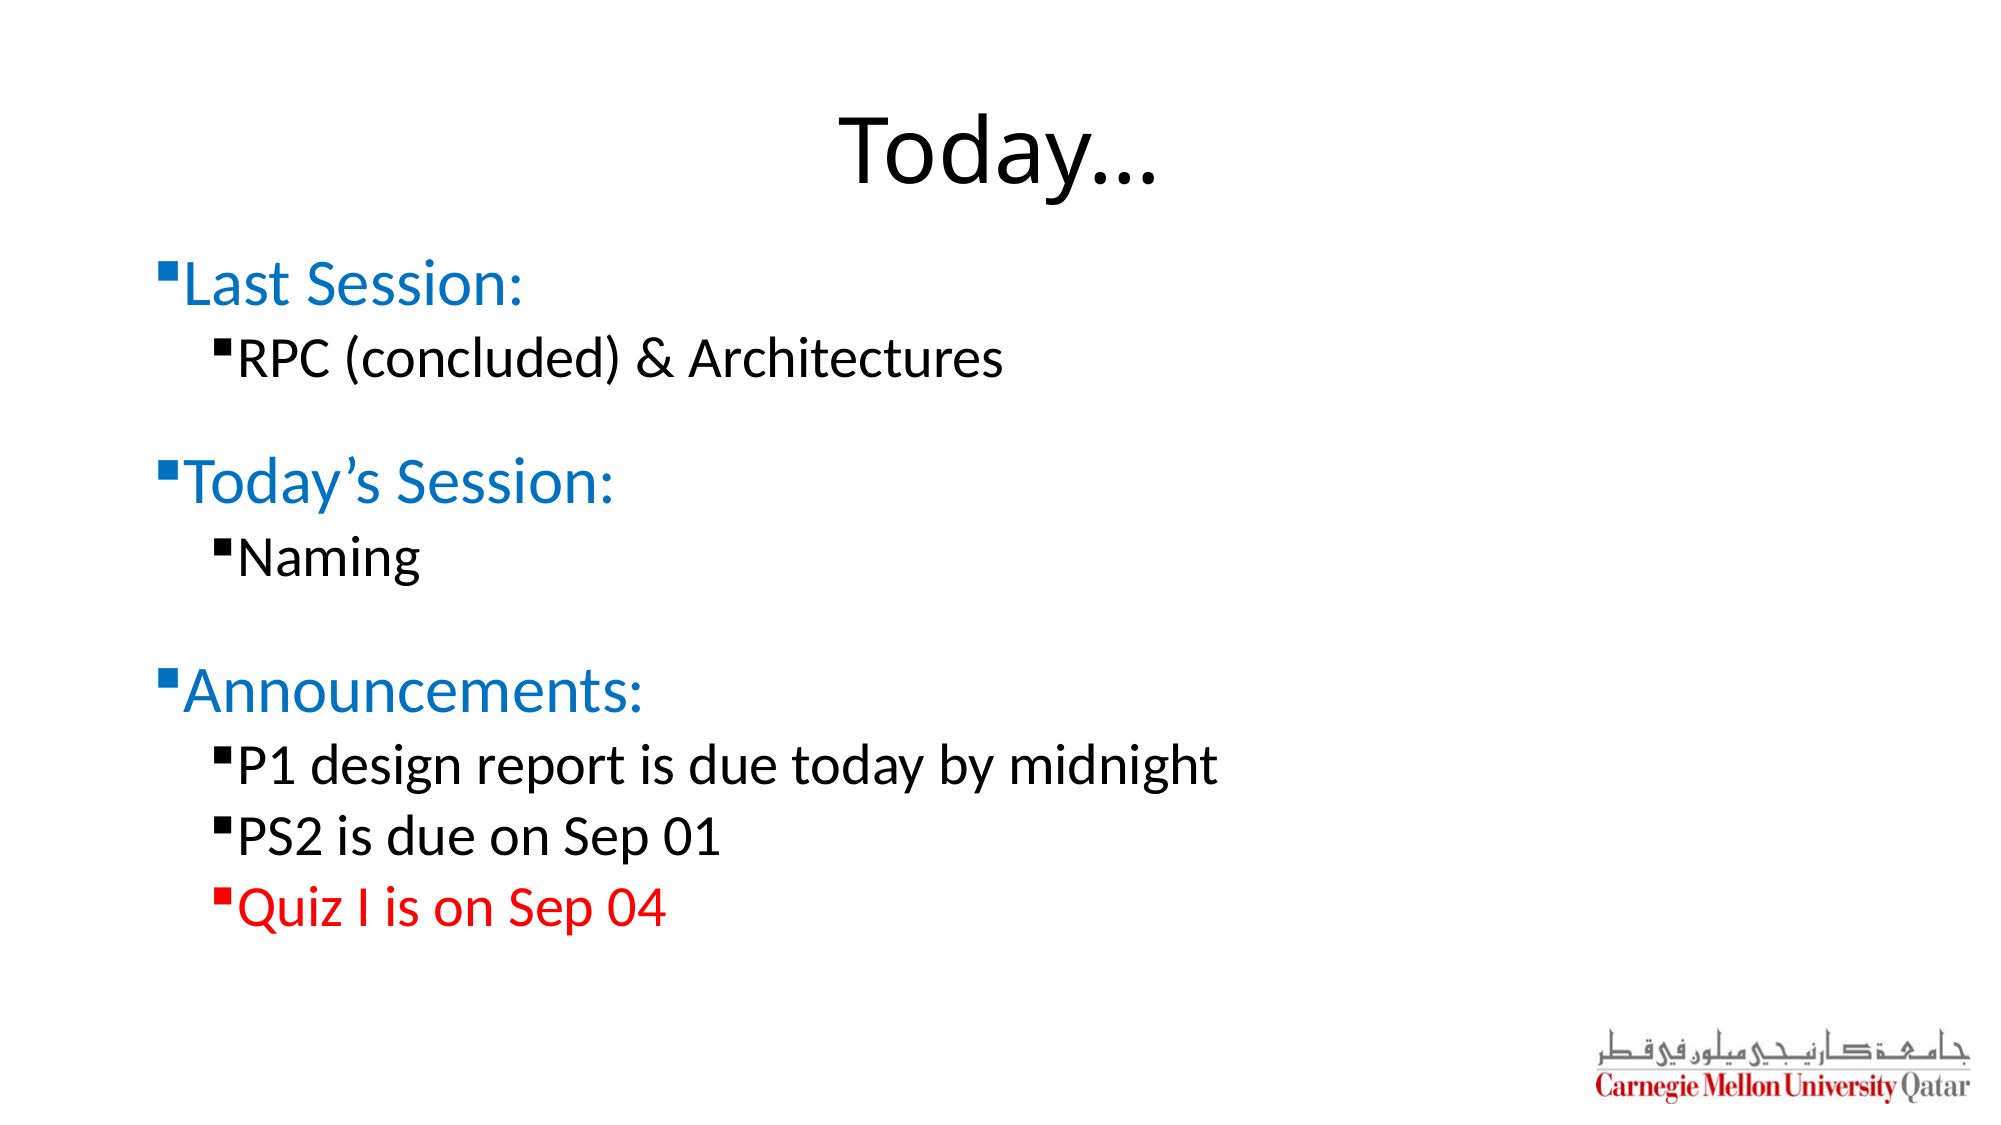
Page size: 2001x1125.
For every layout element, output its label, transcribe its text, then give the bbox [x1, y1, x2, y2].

title Today… [137, 45, 1863, 263]
list Last Session: RPC (concluded) & Architectures Today’s Session: Naming Announcements: P1 design report is due today by midnight PS2 is due on Sep 01 Quiz I is on Sep 04 [138, 239, 1813, 983]
picture [1596, 1027, 1971, 1104]
